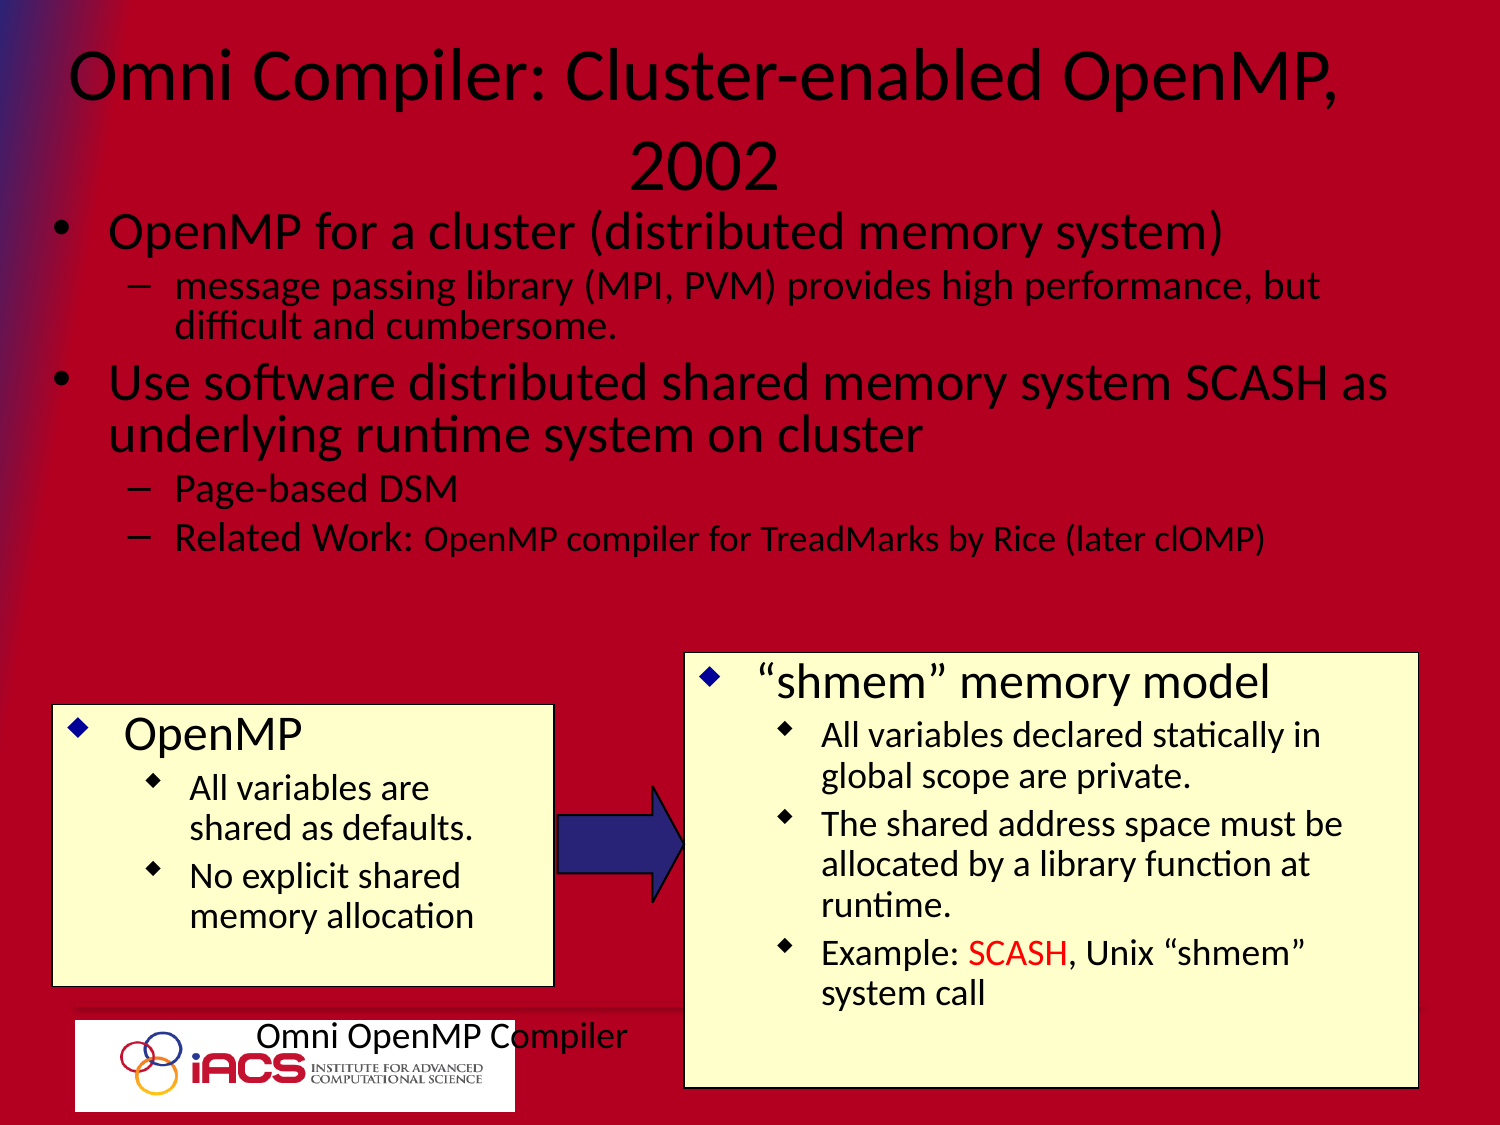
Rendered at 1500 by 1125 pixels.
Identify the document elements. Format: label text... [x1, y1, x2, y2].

text_box OpenMP All variables are shared as defaults. No explicit shared memory allocation [52, 704, 555, 987]
picture [75, 1020, 515, 1112]
text_box “shmem” memory model All variables declared statically in global scope are private. The shared address space must be allocated by a library function at runtime. Example: SCASH, Unix “shmem” system call [684, 652, 1419, 1088]
title Omni Compiler: Cluster-enabled OpenMP, 2002 [52, 21, 1358, 200]
text_box Omni OpenMP Compiler [241, 1003, 644, 1064]
text_box [557, 785, 685, 903]
list OpenMP for a cluster (distributed memory system) message passing library (MPI, PVM) provides high performance, but difficult and cumbersome. Use software distributed shared memory system SCASH as underlying runtime system on cluster Page-based DSM Related Work: OpenMP compiler for TreadMarks by Rice (later clOMP) [37, 200, 1437, 578]
